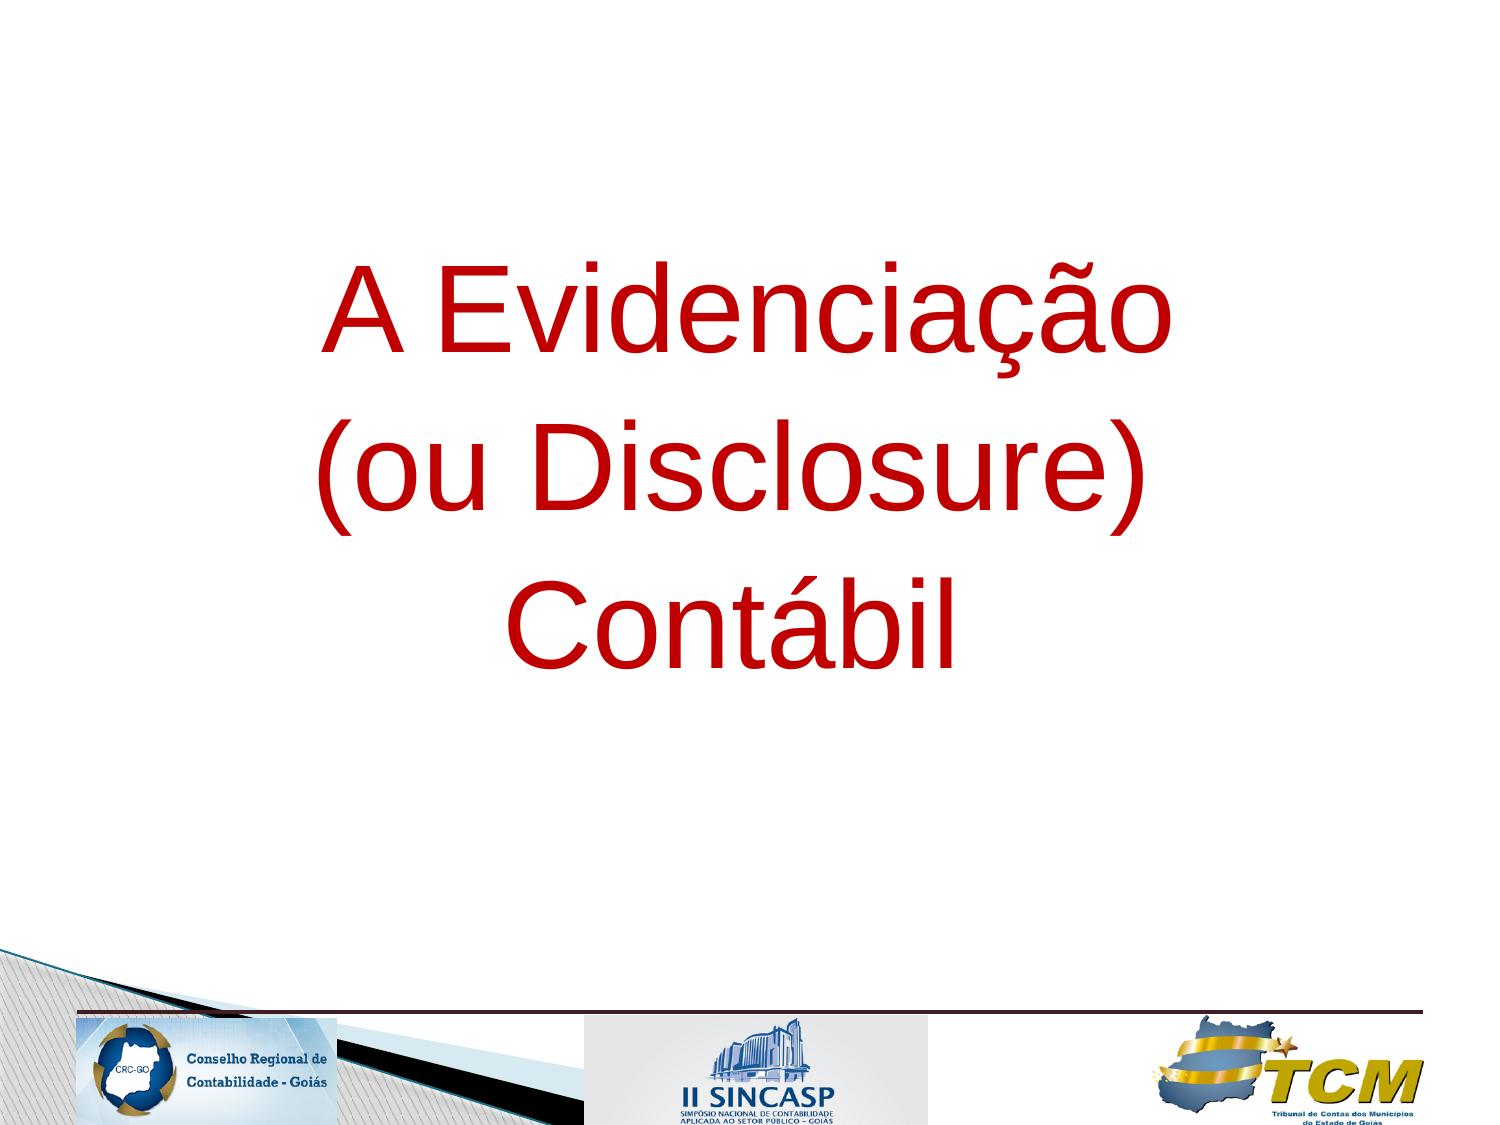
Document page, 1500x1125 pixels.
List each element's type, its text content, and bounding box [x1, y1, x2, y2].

picture [76, 1018, 337, 1125]
list A Evidenciação (ou Disclosure) Contábil [64, 219, 1415, 1000]
picture [1151, 1015, 1424, 1125]
picture [584, 1015, 928, 1125]
